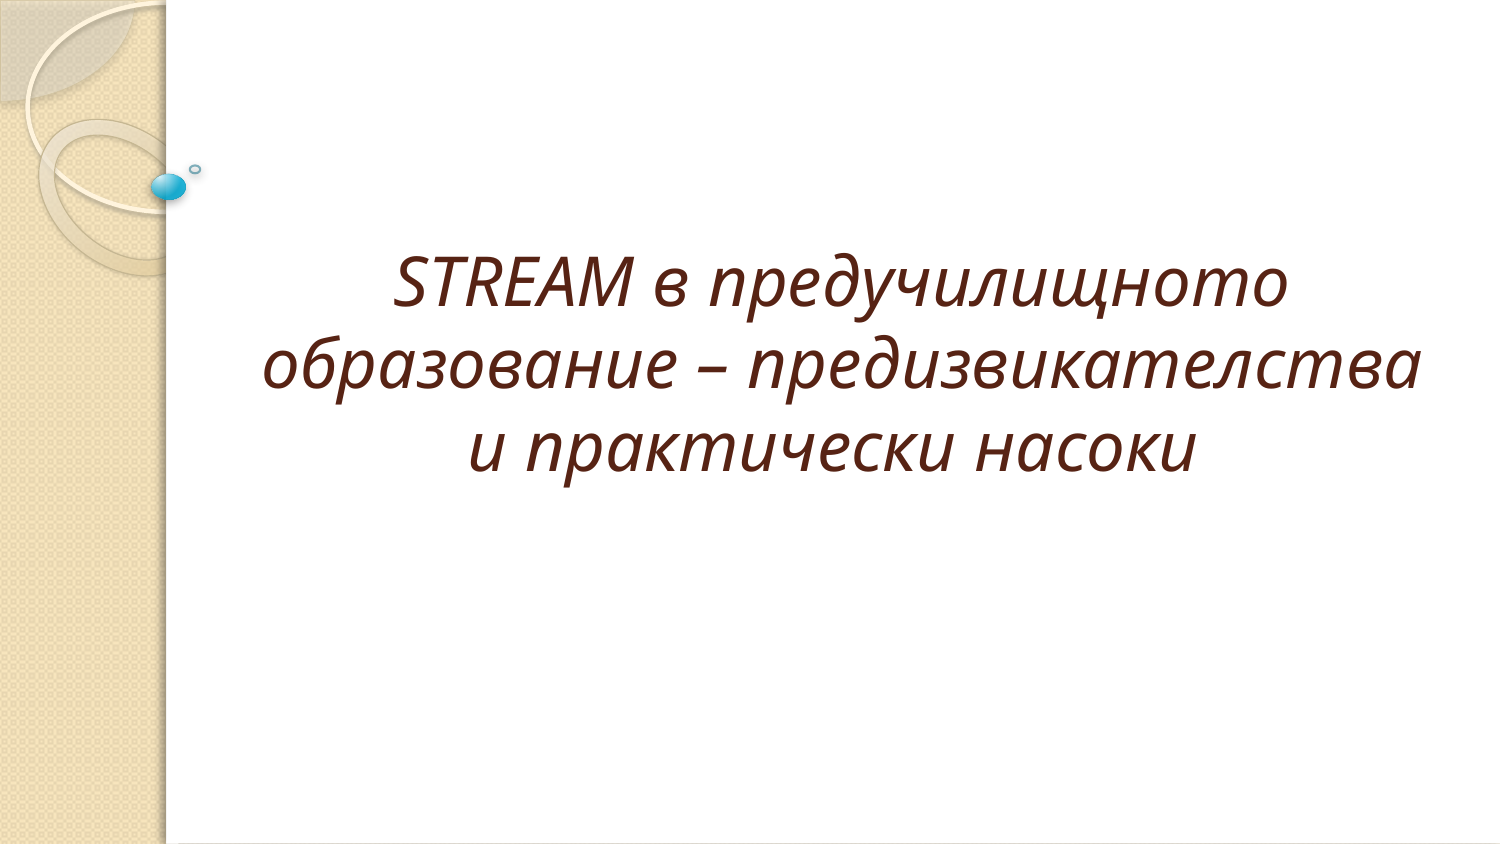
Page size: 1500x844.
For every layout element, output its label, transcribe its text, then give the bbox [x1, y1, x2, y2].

title STREAM в предучилищното образование – предизвикателства и практически насоки [234, 156, 1450, 493]
